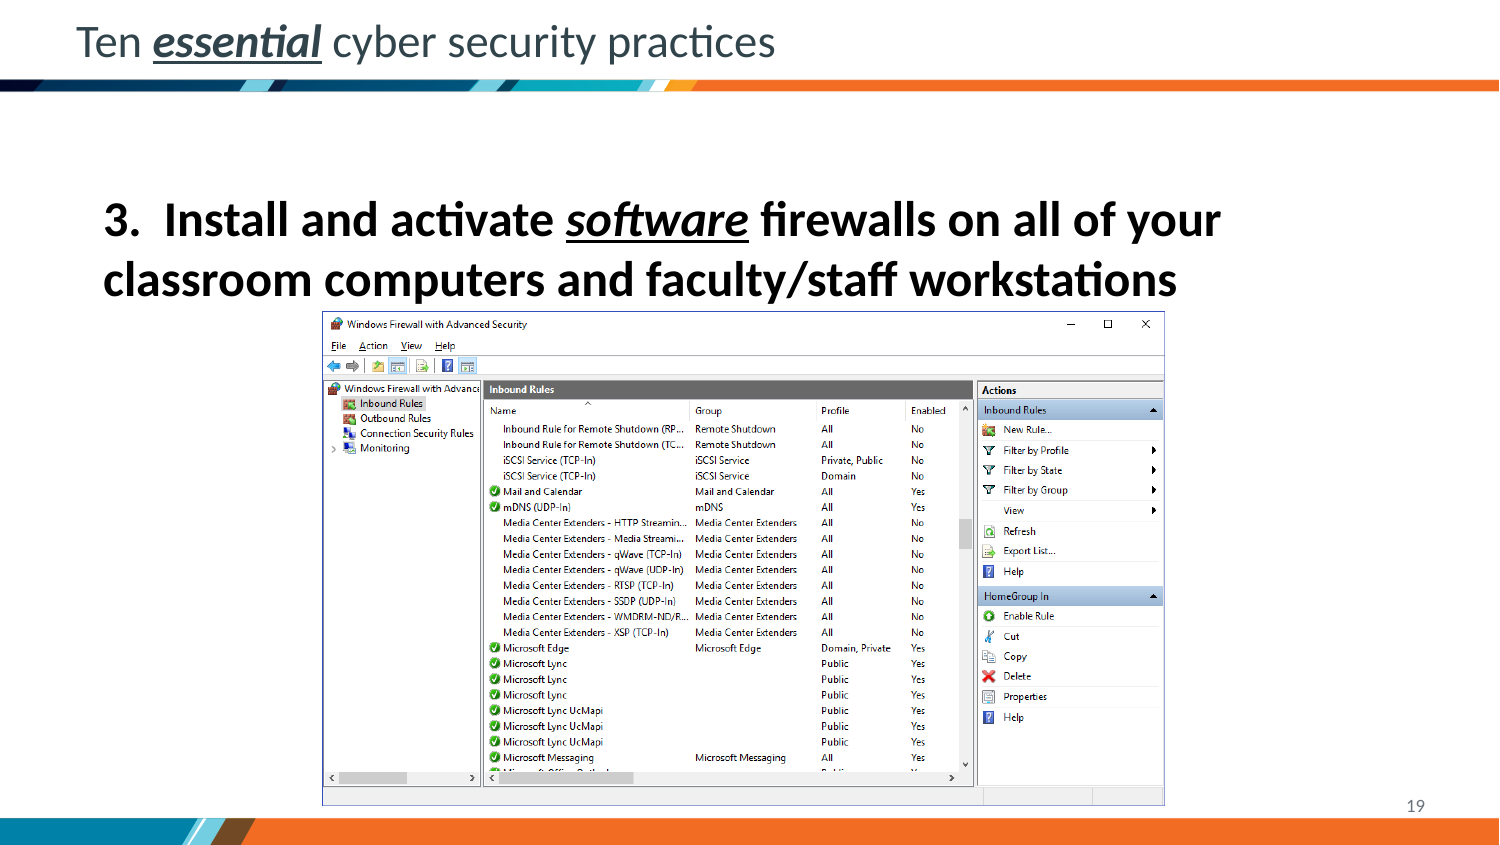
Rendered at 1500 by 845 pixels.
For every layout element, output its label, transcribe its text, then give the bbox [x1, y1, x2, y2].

picture [0, 6, 1499, 845]
slide_number 19 [1384, 782, 1425, 828]
list 3. Install and activate software firewalls on all of your classroom computers and faculty/staff workstations [103, 178, 1425, 836]
title Ten essential cyber security practices [75, 3, 1429, 75]
picture [321, 311, 1166, 806]
